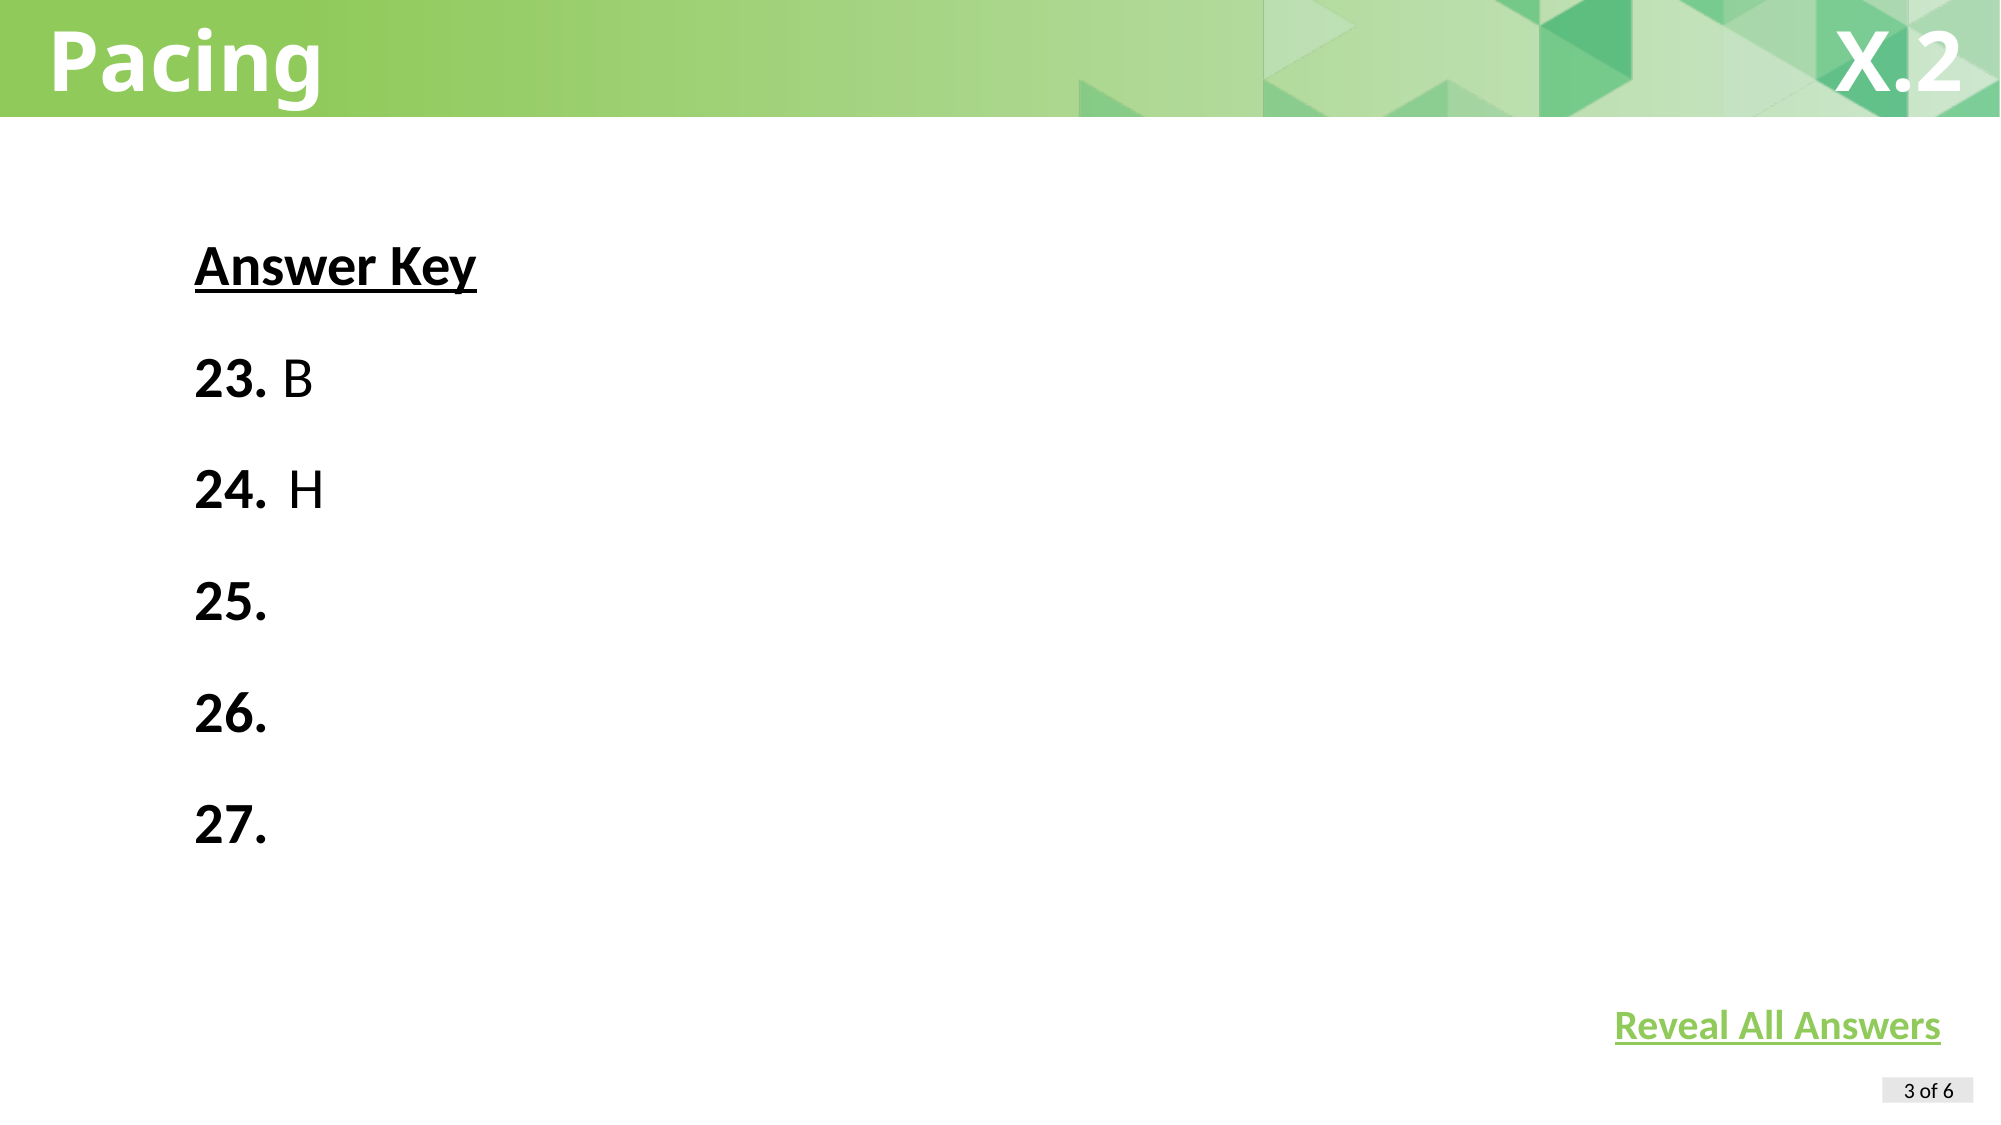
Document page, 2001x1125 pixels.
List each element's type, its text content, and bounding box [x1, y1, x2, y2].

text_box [1882, 1076, 1974, 1104]
text_box [0, 0, 2000, 118]
picture [989, 0, 2000, 117]
text_box Pacing [32, 11, 720, 117]
text_box Answer Key 23. B 24. H 25. 26. 27. [179, 219, 1785, 863]
text_box Reveal All Answers [1612, 990, 1957, 1047]
